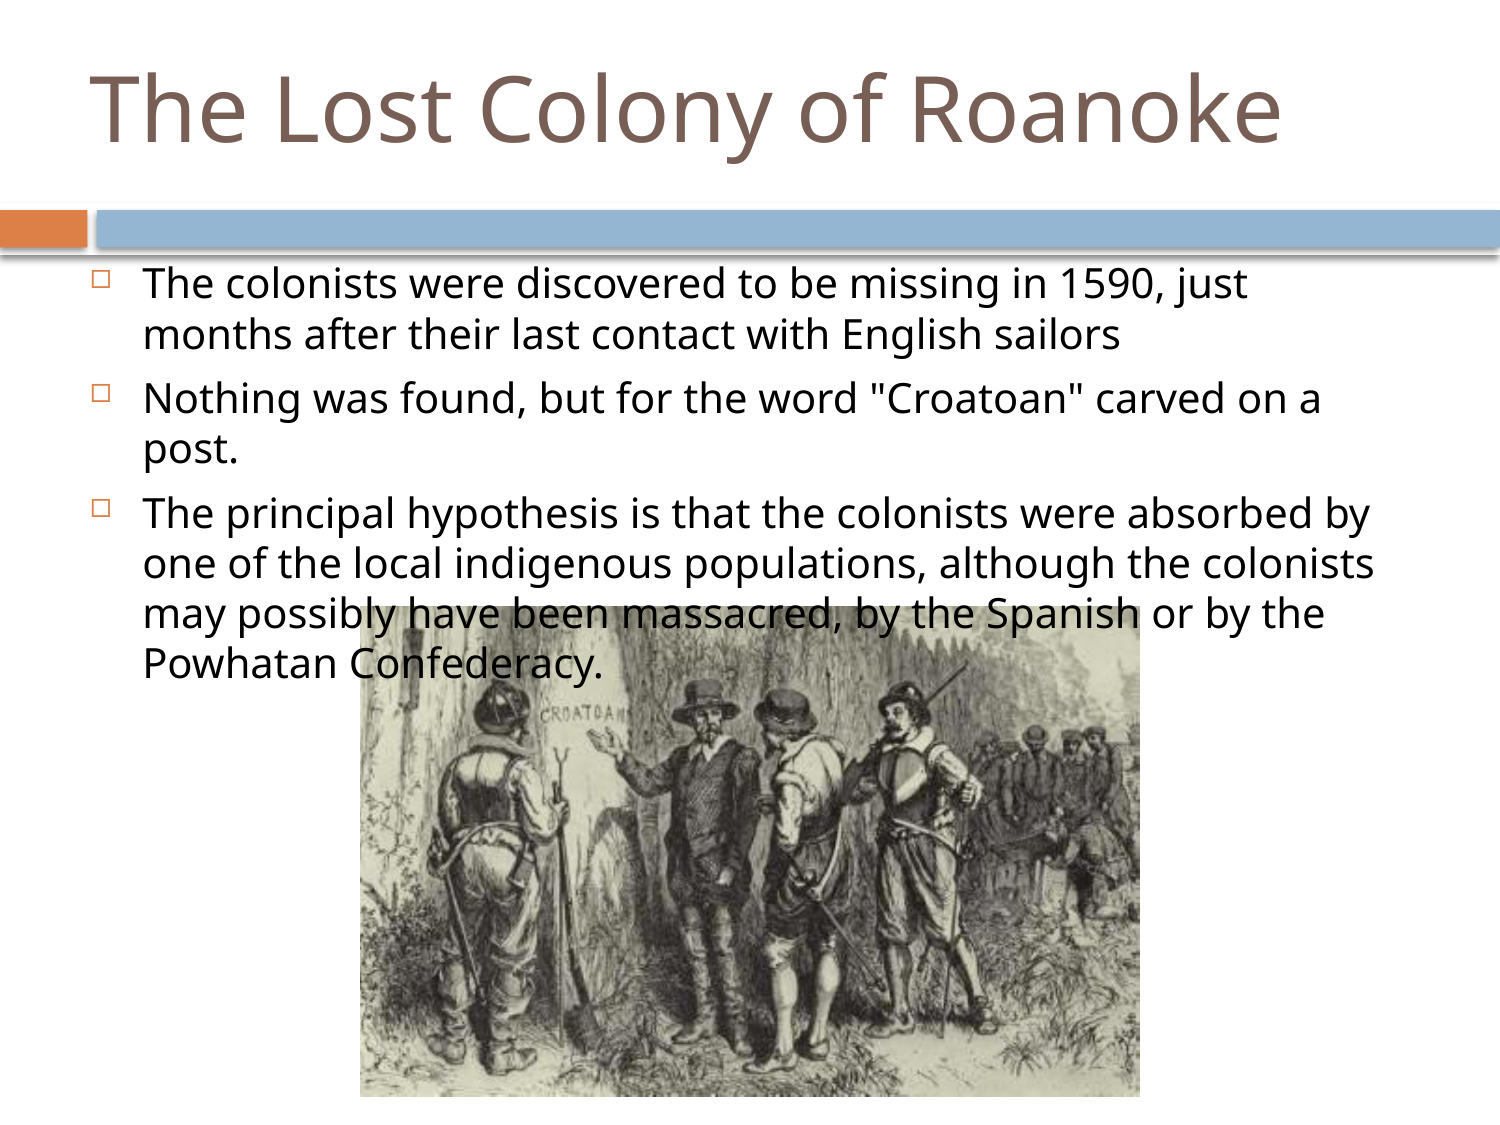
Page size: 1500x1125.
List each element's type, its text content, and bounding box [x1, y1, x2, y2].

list The colonists were discovered to be missing in 1590, just months after their last contact with English sailors Nothing was found, but for the word "Croatoan" carved on a post. The principal hypothesis is that the colonists were absorbed by one of the local indigenous populations, although the colonists may possibly have been massacred, by the Spanish or by the Powhatan Confederacy. [75, 249, 1425, 948]
picture [359, 606, 1140, 1098]
title The Lost Colony of Roanoke [75, 12, 1425, 200]
